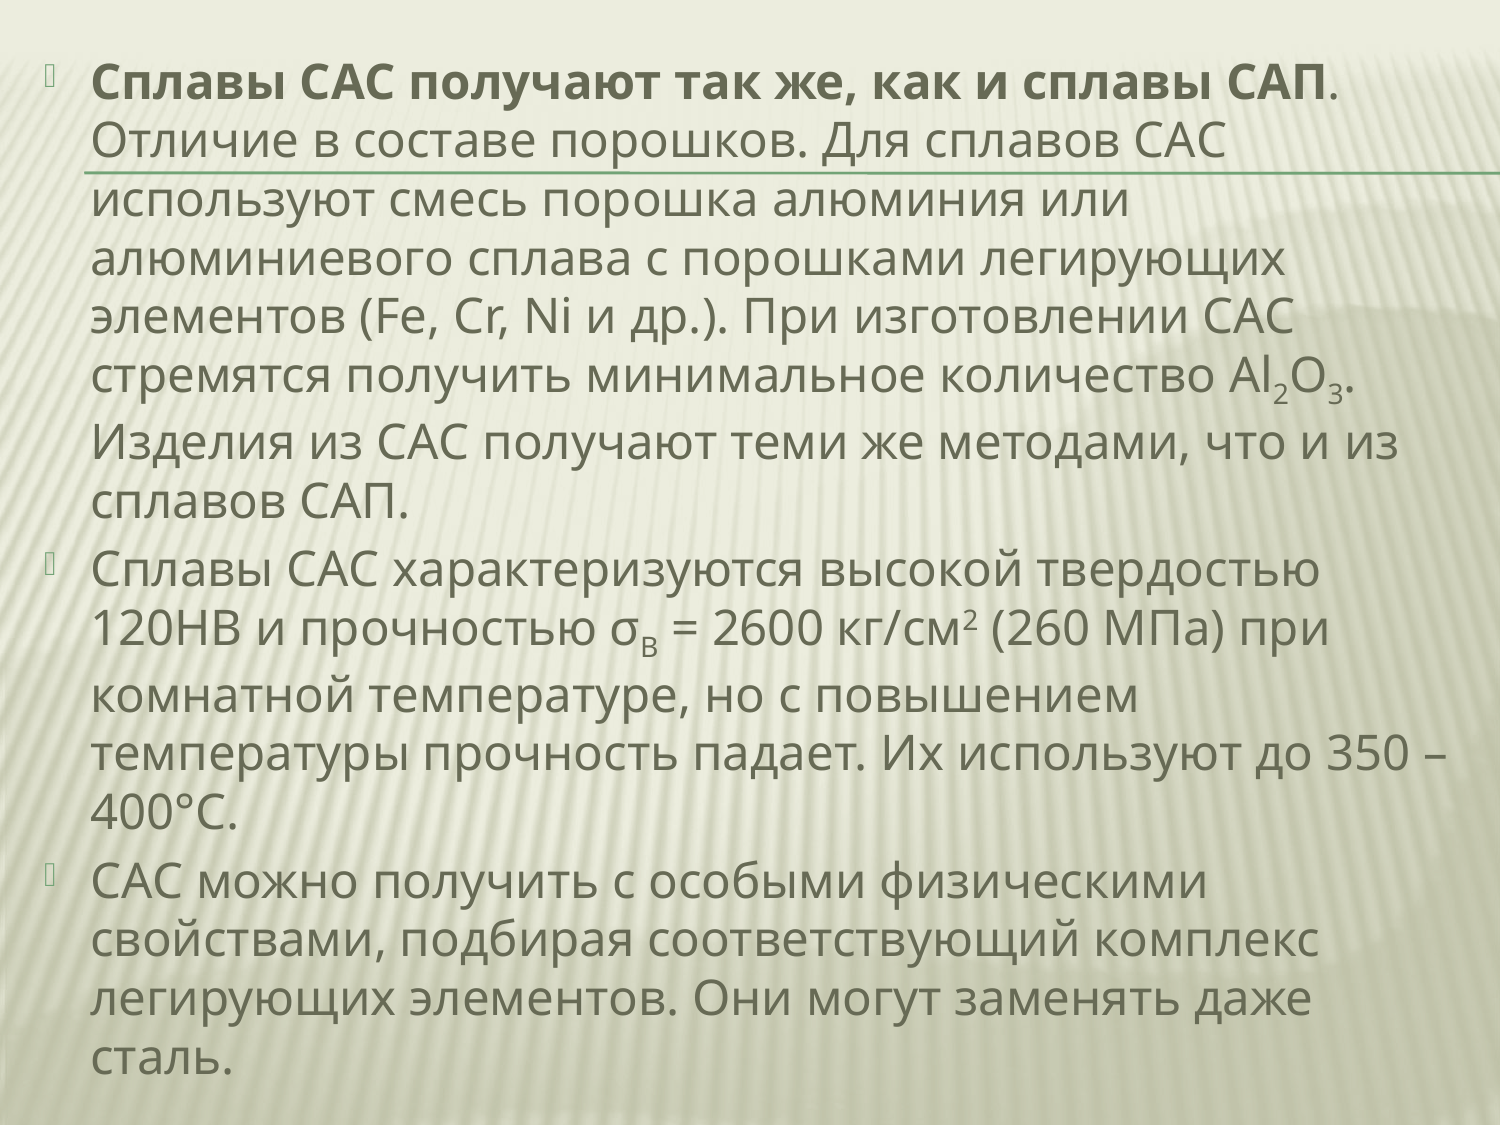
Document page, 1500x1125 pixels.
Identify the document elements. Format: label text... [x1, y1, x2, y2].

list Сплавы САС получают так же, как и сплавы САП. Отличие в составе порошков. Для сплавов САС используют смесь порошка алюминия или алюминиевого сплава с порошками легирующих элементов (Fe, Cr, Ni и др.). При изготовлении САС стремятся получить минимальное количество Al2O3. Изделия из САС получают теми же методами, что и из сплавов САП. Сплавы САС характеризуются высокой твердостью 120НВ и прочностью σВ = 2600 кг/см2 (260 МПа) при комнатной температуре, но с повышением температуры прочность падает. Их используют до 350 – 400°С. САС можно получить с особыми физическими свойствами, подбирая соответствующий комплекс легирующих элементов. Они могут заменять даже сталь. [29, 42, 1471, 1094]
